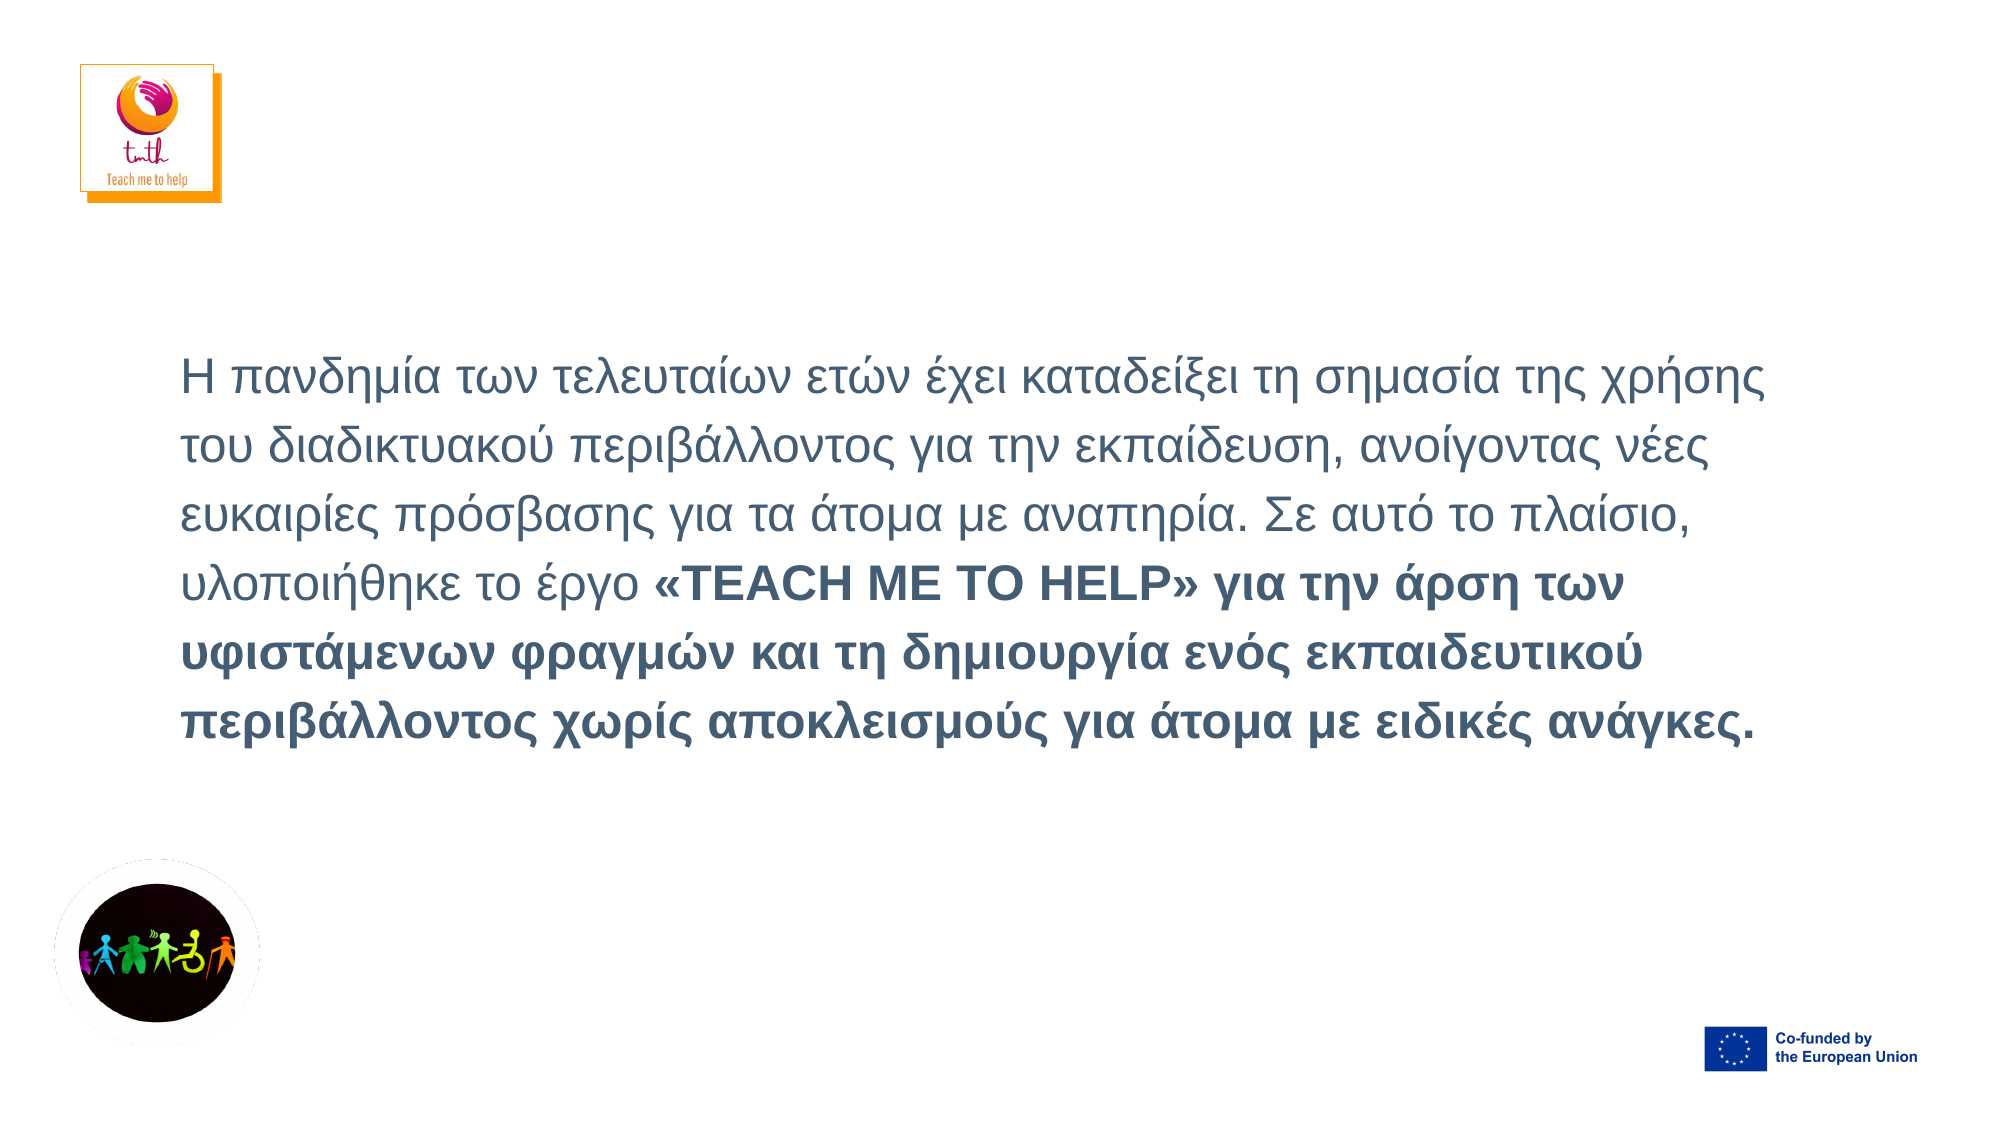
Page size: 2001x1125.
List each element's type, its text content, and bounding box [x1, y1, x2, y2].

picture [51, 858, 263, 1049]
picture [81, 65, 213, 191]
picture [1704, 1023, 1919, 1075]
list Η πανδημία των τελευταίων ετών έχει καταδείξει τη σημασία της χρήσης του διαδικτυακού περιβάλλοντος για την εκπαίδευση, ανοίγοντας νέες ευκαιρίες πρόσβασης για τα άτομα με αναπηρία. Σε αυτό το πλαίσιο, υλοποιήθηκε το έργο «TEACH ME TO HELP» για την άρση των υφιστάμενων φραγμών και τη δημιουργία ενός εκπαιδευτικού περιβάλλοντος χωρίς αποκλεισμούς για άτομα με ειδικές ανάγκες. [143, 252, 1843, 932]
